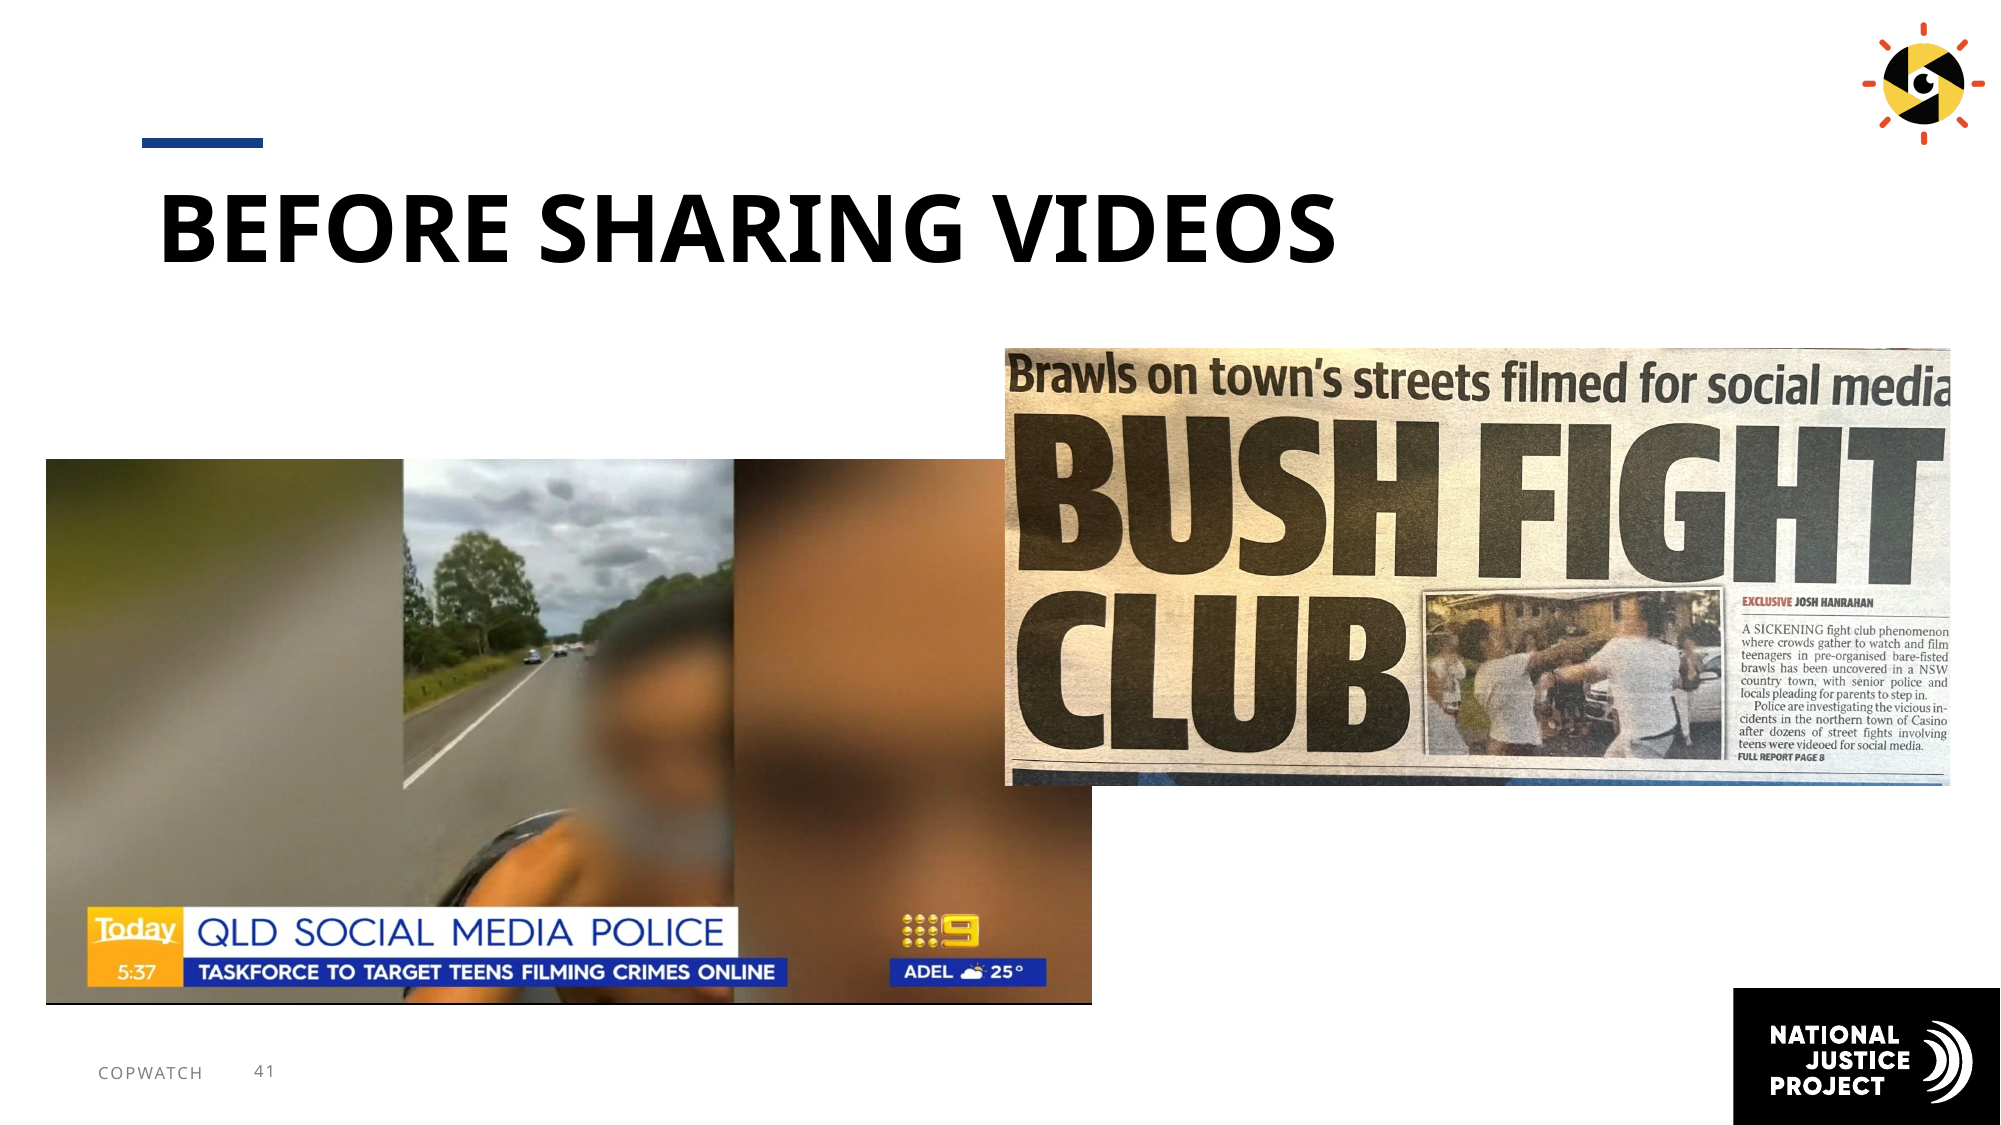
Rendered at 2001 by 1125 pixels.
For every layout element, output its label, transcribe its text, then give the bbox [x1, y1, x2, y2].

picture [46, 348, 1951, 1005]
text_box 41 [254, 1042, 337, 1103]
text_box COPWATCH [46, 1042, 254, 1103]
text_box BEFORE SHARING VIDEOS [141, 173, 1932, 303]
picture [1862, 22, 1985, 145]
